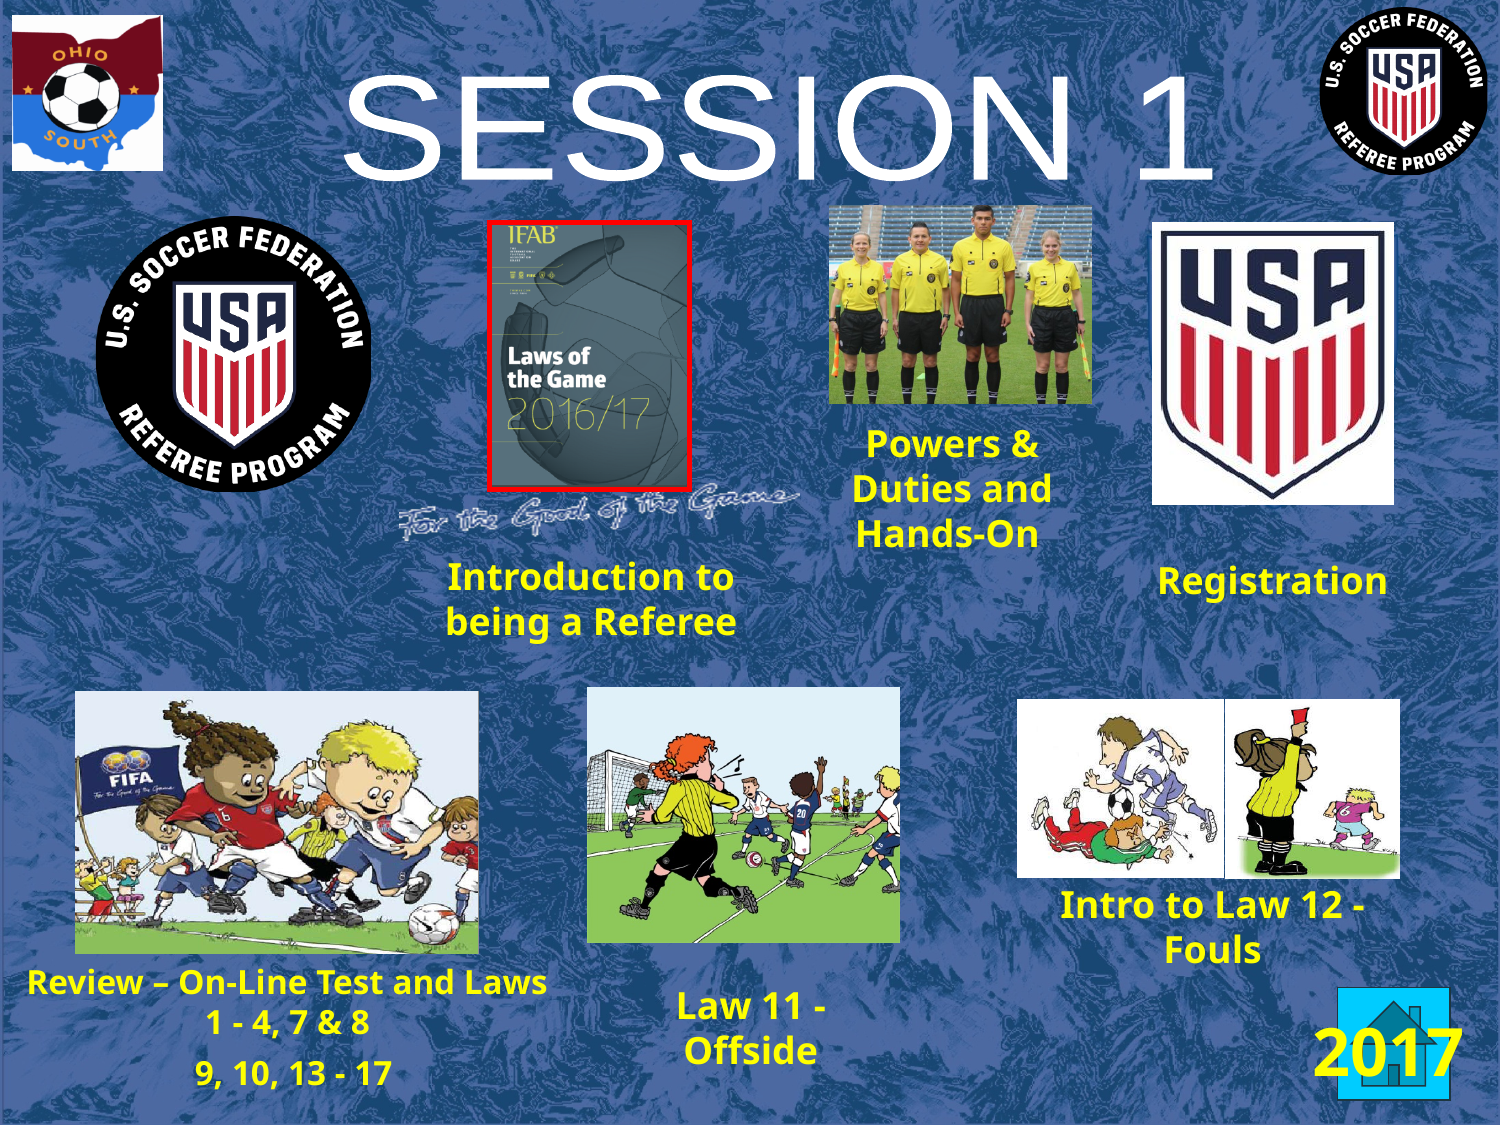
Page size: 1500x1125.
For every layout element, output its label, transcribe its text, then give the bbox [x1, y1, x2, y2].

picture [0, 0, 1500, 1125]
text_box 2017 [1277, 1001, 1500, 1097]
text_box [586, 687, 901, 1081]
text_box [0, 691, 576, 1101]
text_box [399, 463, 801, 652]
text_box [1337, 1097, 1450, 1101]
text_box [1016, 699, 1409, 980]
text_box Registration [1137, 549, 1409, 610]
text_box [828, 205, 1092, 565]
